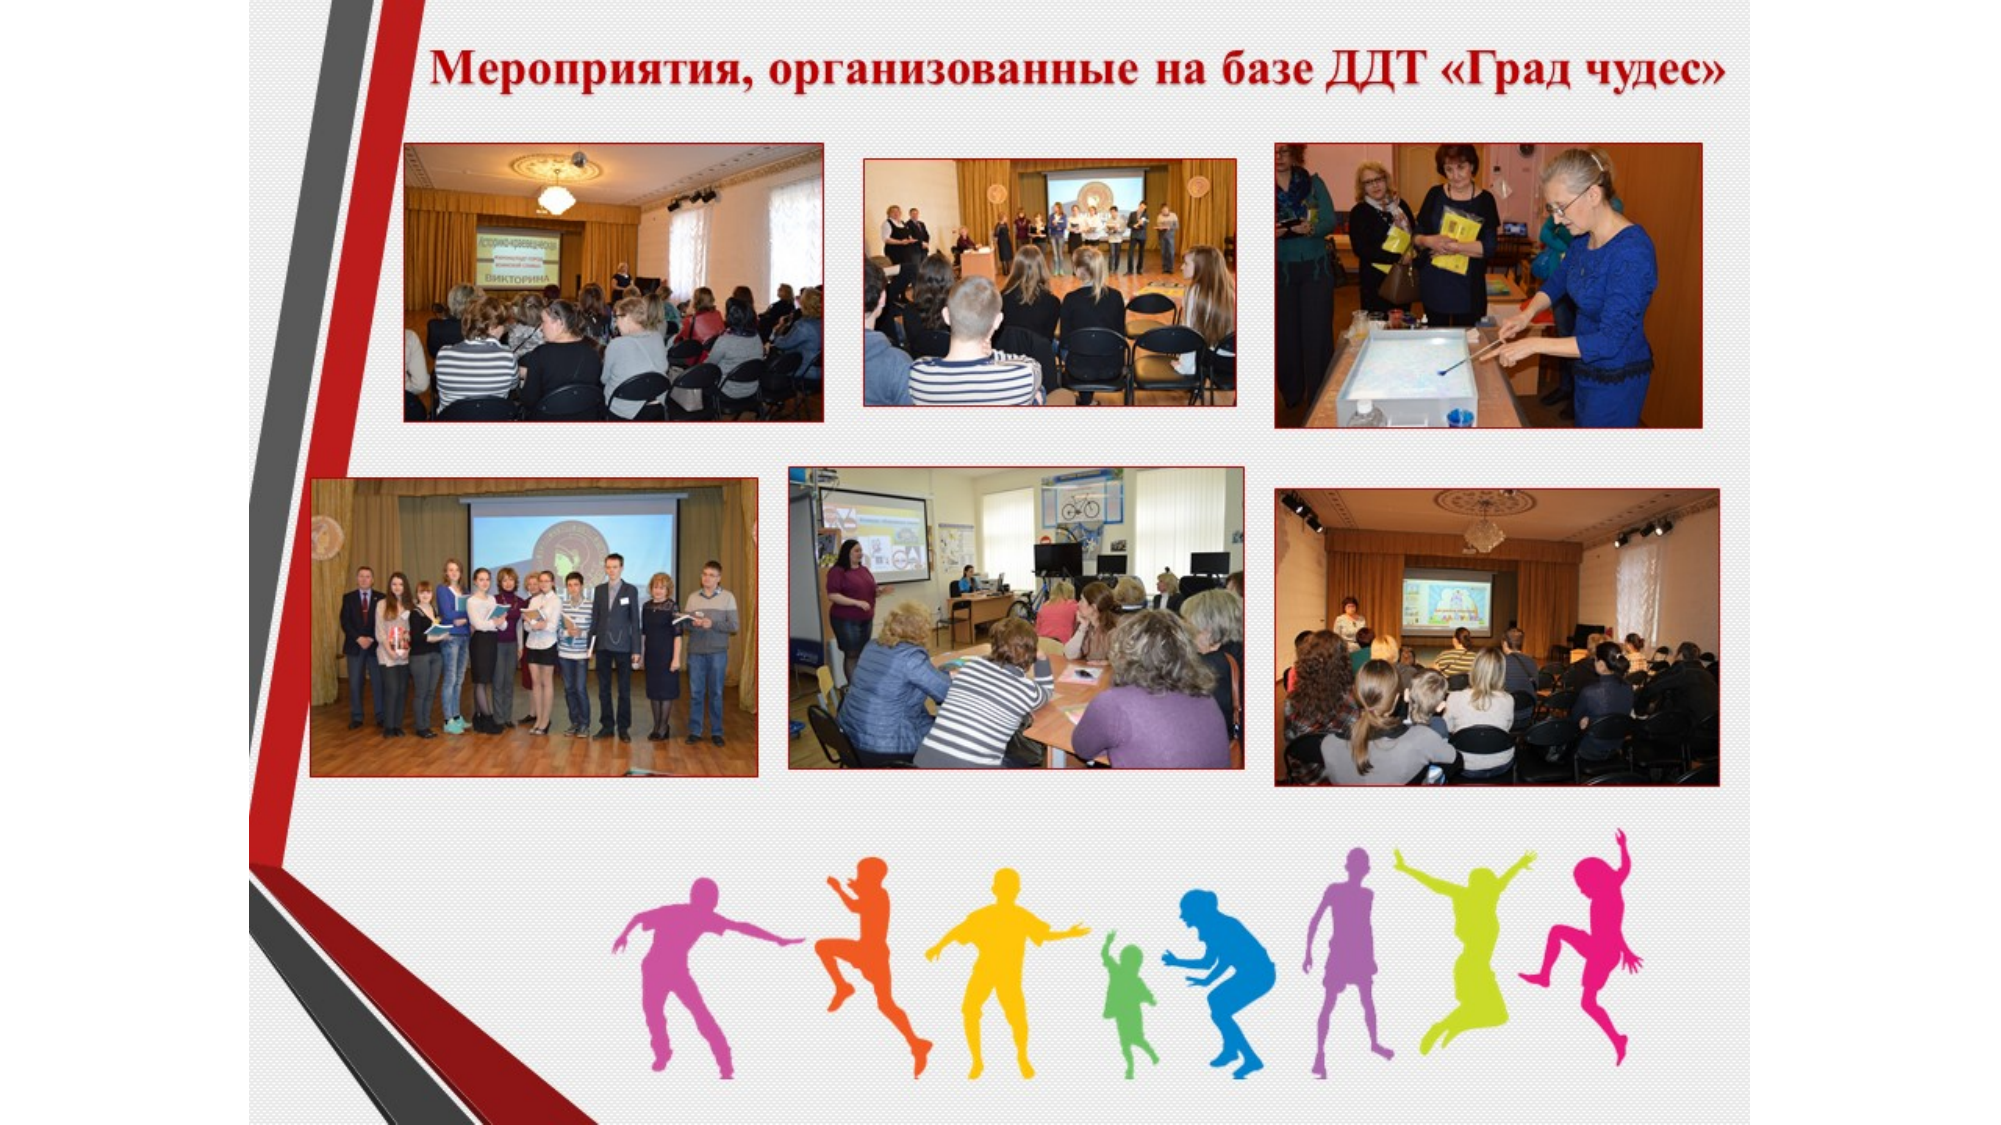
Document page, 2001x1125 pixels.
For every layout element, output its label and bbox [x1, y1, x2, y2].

picture [249, 0, 1750, 1125]
